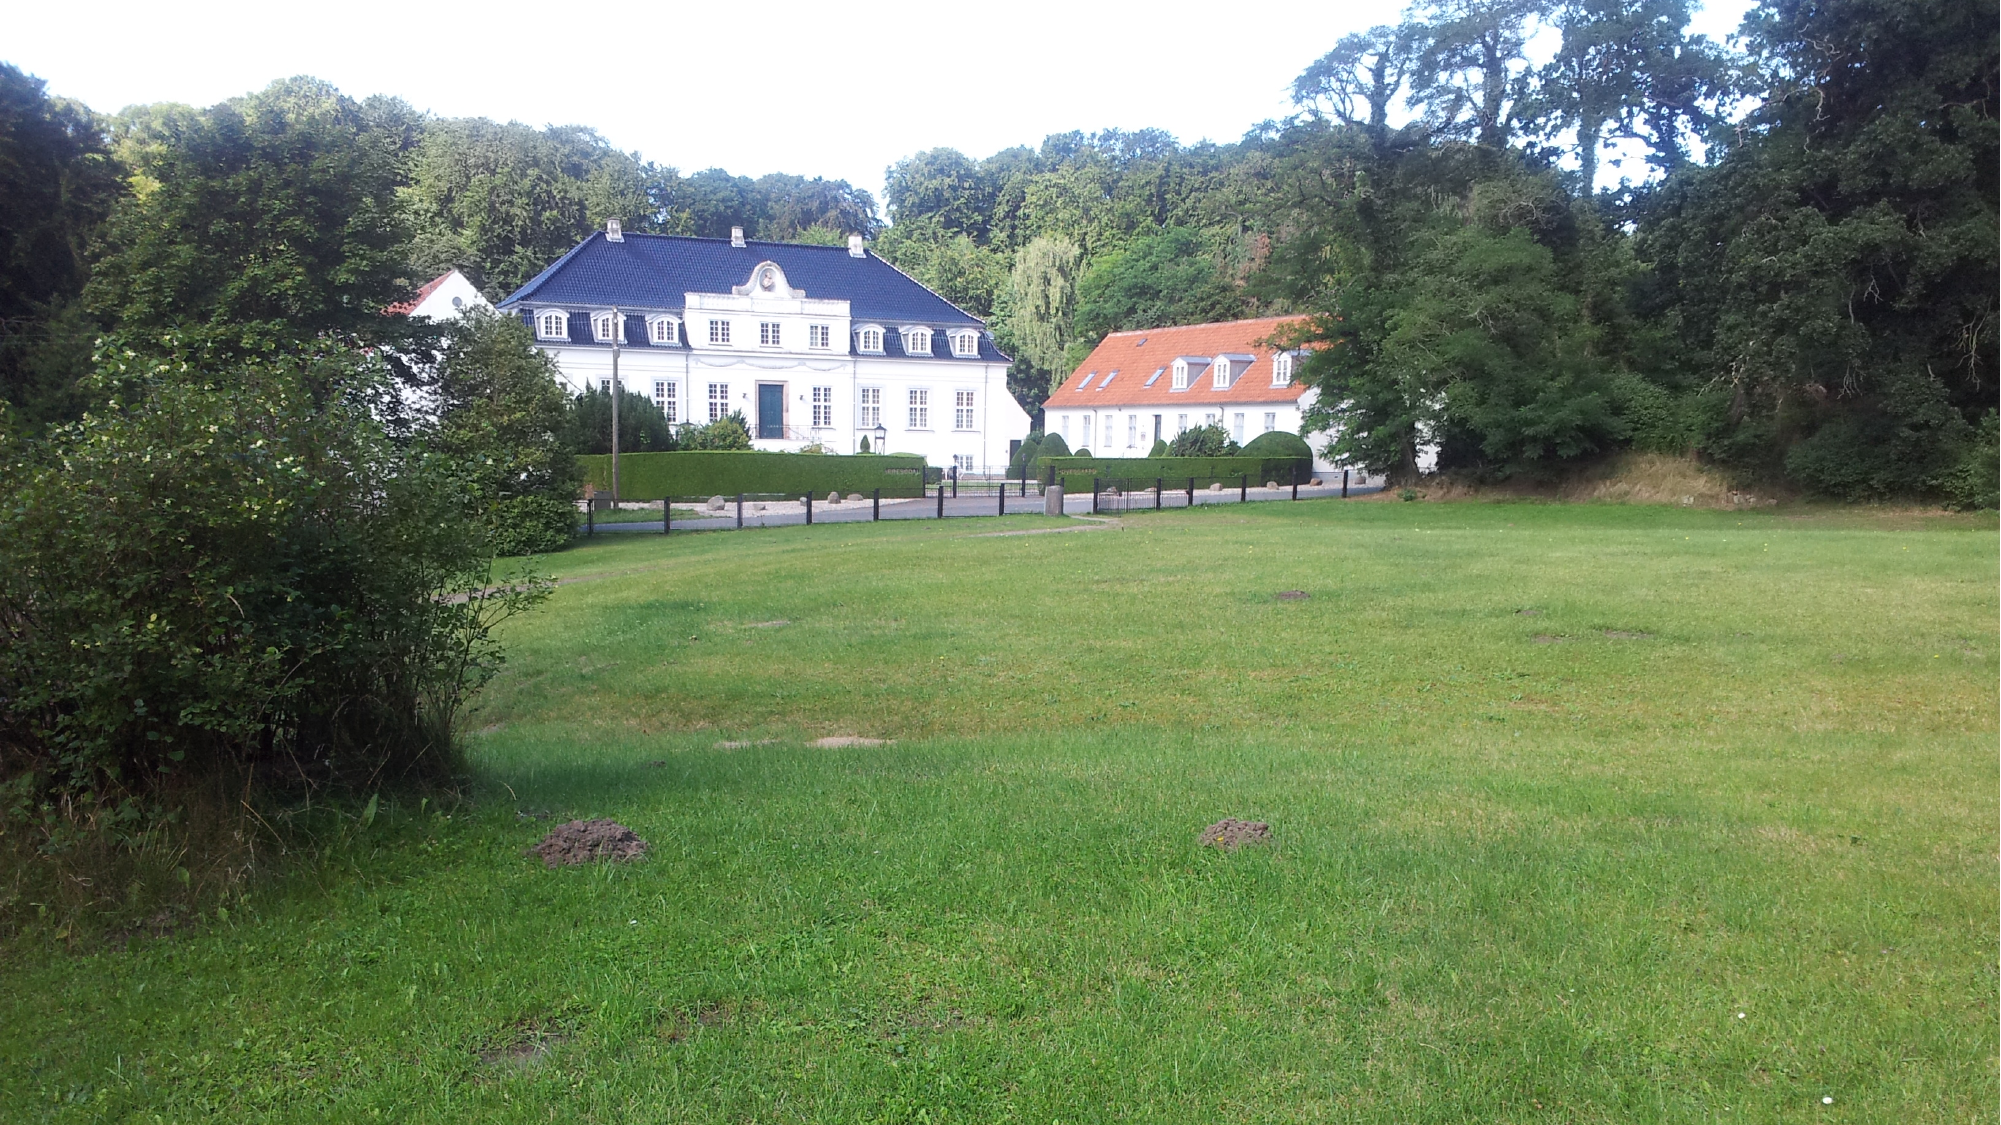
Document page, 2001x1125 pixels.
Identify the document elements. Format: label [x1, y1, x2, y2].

list [0, 0, 2000, 1125]
